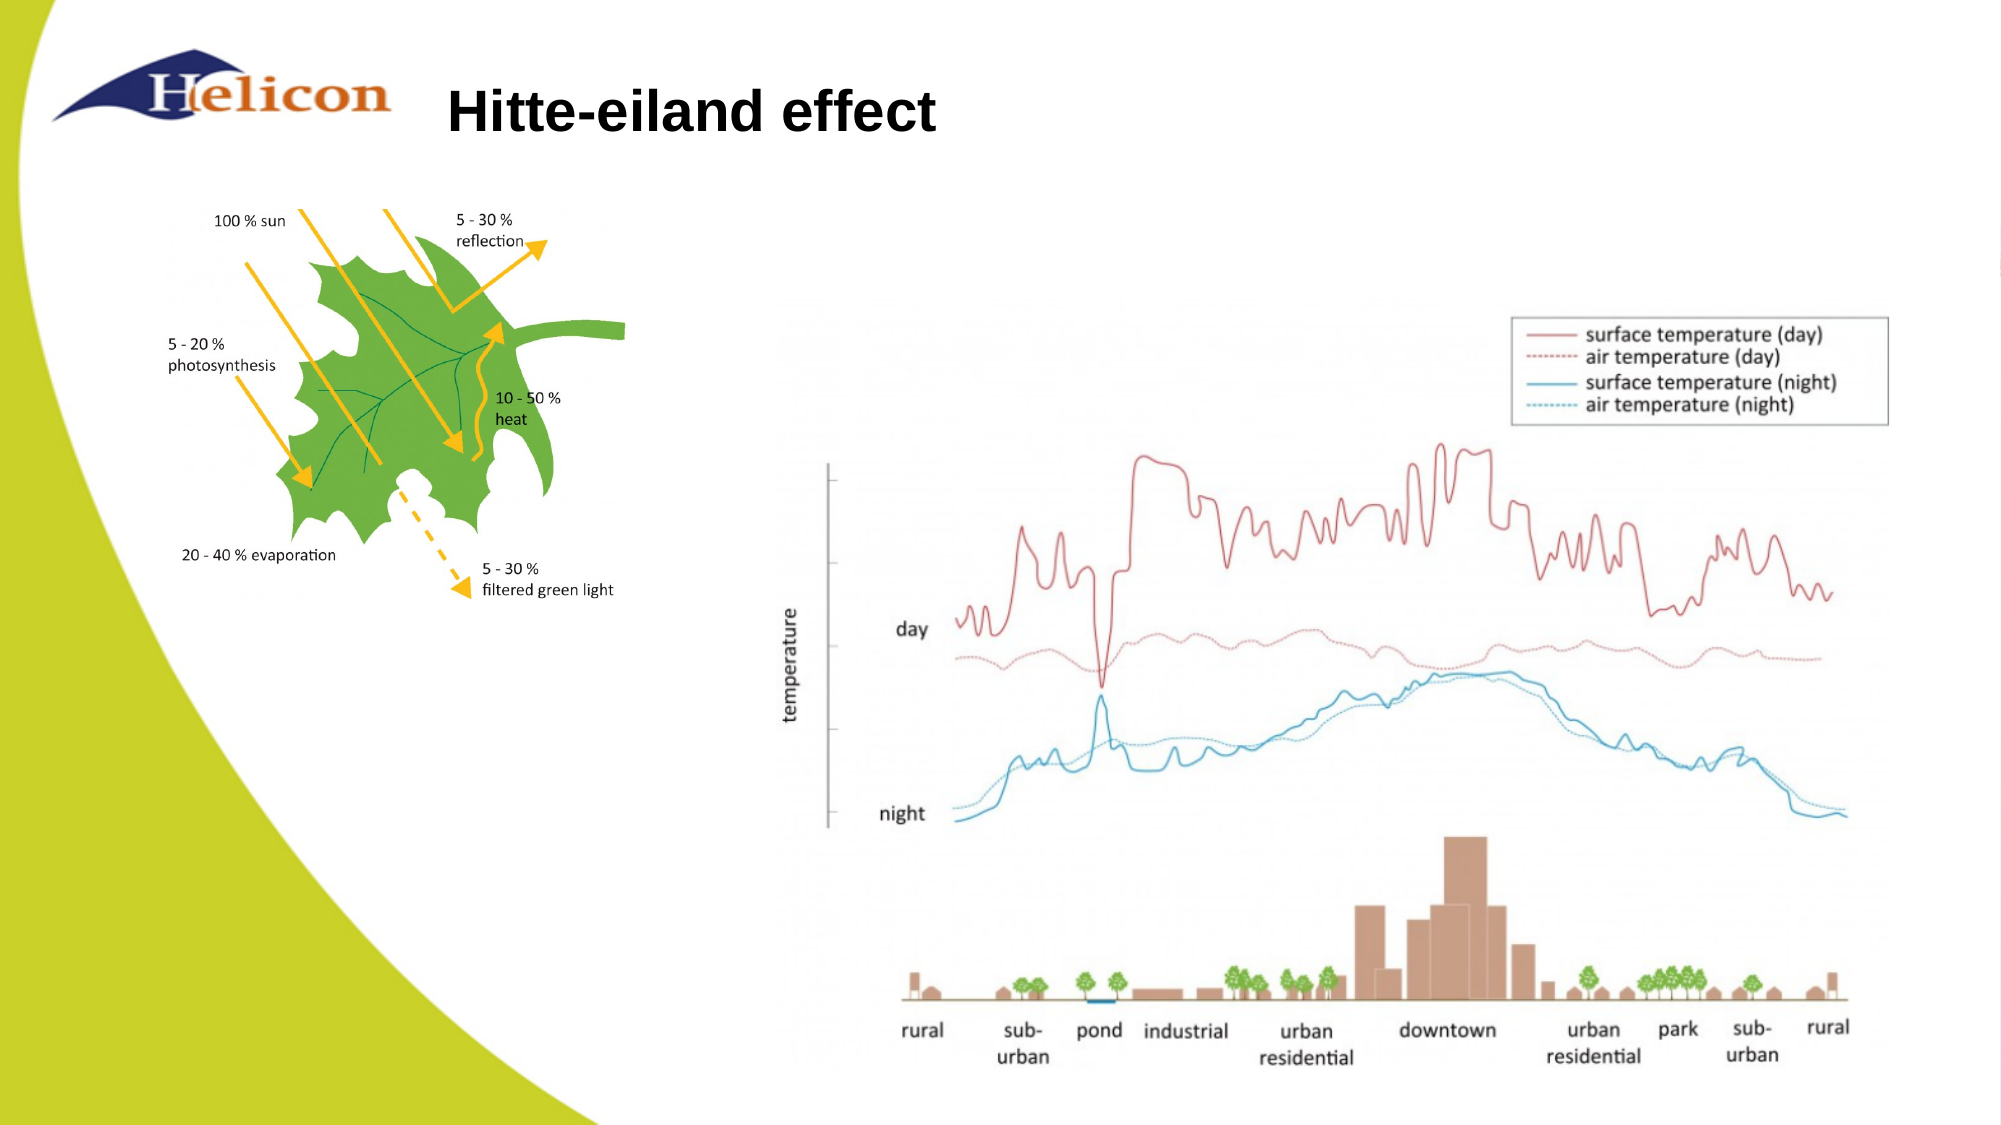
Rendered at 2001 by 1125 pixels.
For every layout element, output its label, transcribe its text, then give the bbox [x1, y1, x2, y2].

picture [0, 0, 2001, 1125]
title Hitte-eiland effect [432, 54, 1887, 161]
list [741, 281, 1935, 1091]
